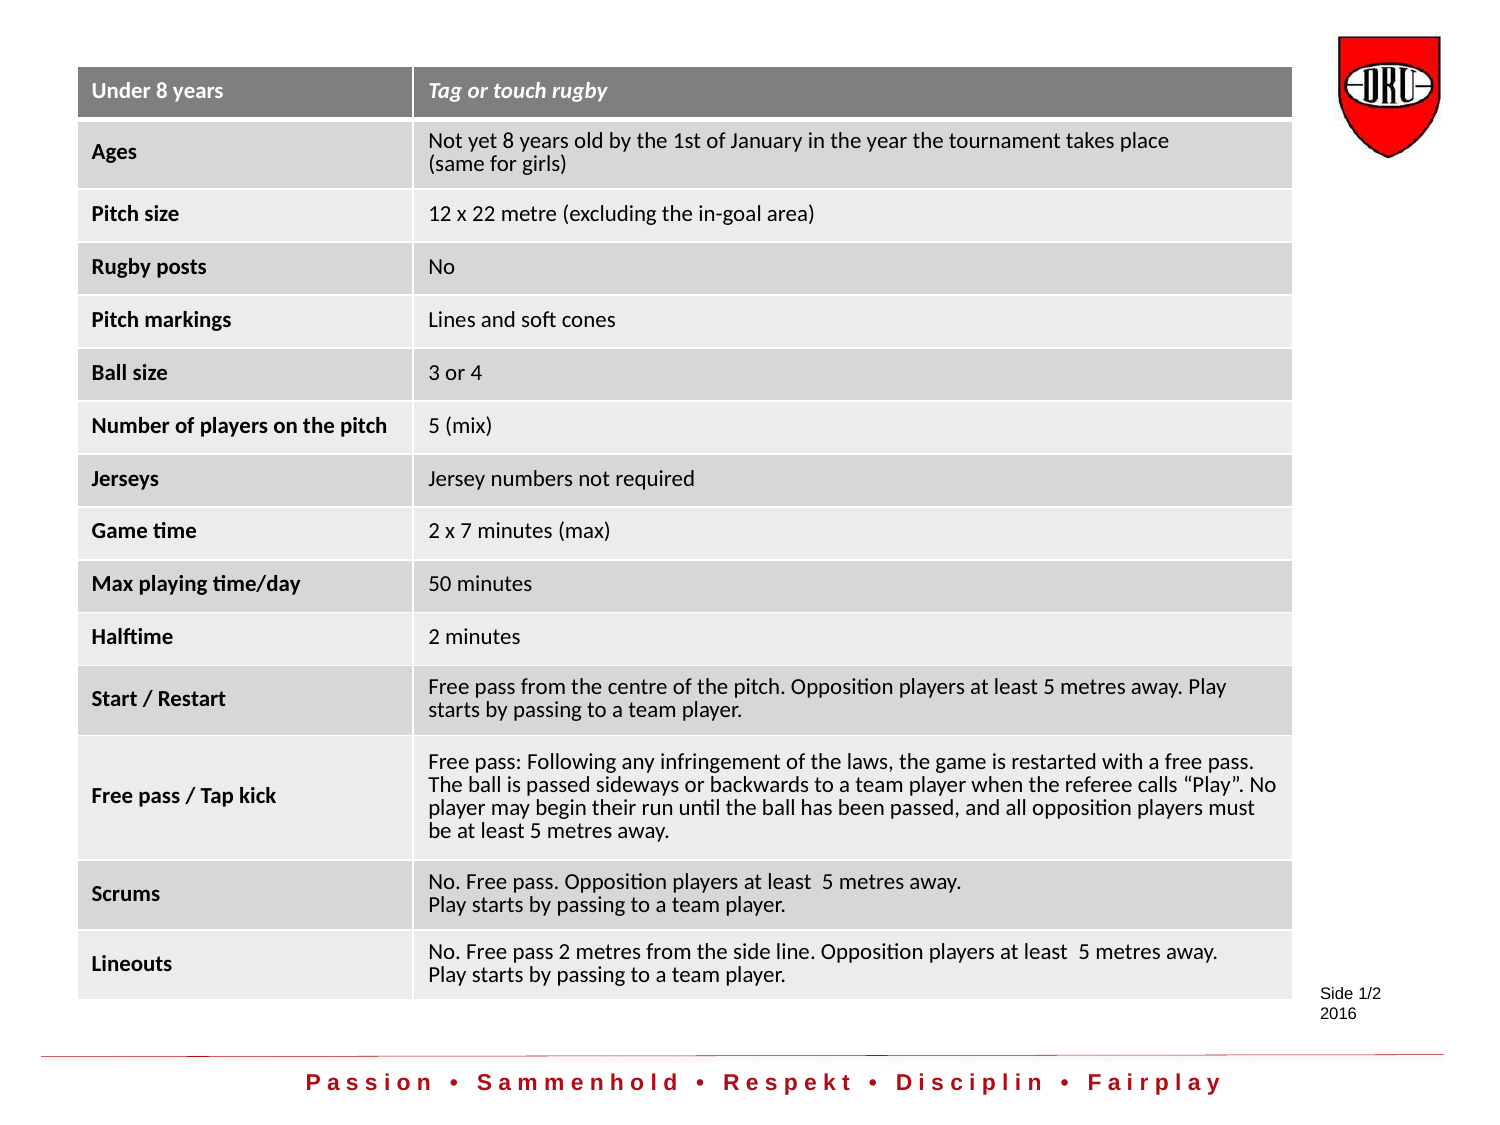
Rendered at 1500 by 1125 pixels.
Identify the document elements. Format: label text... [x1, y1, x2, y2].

table_cell Ball size [78, 349, 412, 400]
table_cell Ages [78, 122, 412, 188]
table_cell No. Free pass 2 metres from the side line. Opposition players at least 5 metres away. Play starts by passing to a team player. [414, 931, 1292, 999]
table_cell Lineouts [78, 931, 412, 999]
table_cell 2 x 7 minutes (max) [414, 508, 1292, 559]
text_box Side 1/2 2016 [1305, 975, 1477, 1031]
table_cell No. Free pass. Opposition players at least 5 metres away. Play starts by passing to a team player. [414, 861, 1292, 929]
table_cell 2 minutes [414, 613, 1292, 665]
table_cell Max playing time/day [78, 561, 412, 612]
table_cell Free pass: Following any infringement of the laws, the game is restarted with a free pass. The ball is passed sideways or backwards to a team player when the referee calls “Play”. No player may begin their run until the ball has been passed, and all opposition players must be at least 5 metres away. [414, 736, 1292, 859]
table_cell No [414, 243, 1292, 294]
table_cell Pitch size [78, 190, 412, 241]
table_cell Lines and soft cones [414, 296, 1292, 347]
table_cell Free pass from the centre of the pitch. Opposition players at least 5 metres away. Play starts by passing to a team player. [414, 666, 1292, 735]
table_cell Rugby posts [78, 243, 412, 294]
table_cell Game time [78, 508, 412, 559]
picture [1334, 32, 1444, 159]
table_cell Pitch markings [78, 296, 412, 347]
table_header Under 8 years [78, 67, 412, 117]
table_cell 50 minutes [414, 561, 1292, 612]
table_cell Halftime [78, 613, 412, 665]
table_cell Scrums [78, 861, 412, 929]
table_header Tag or touch rugby [414, 67, 1292, 117]
table_cell Free pass / Tap kick [78, 736, 412, 859]
table_cell Start / Restart [78, 666, 412, 735]
table_cell Jerseys [78, 455, 412, 506]
table_cell Not yet 8 years old by the 1st of January in the year the tournament takes place (same for girls) [414, 122, 1292, 188]
table_cell Number of players on the pitch [78, 402, 412, 453]
table_cell 3 or 4 [414, 349, 1292, 400]
table_cell Jersey numbers not required [414, 455, 1292, 506]
table_cell 12 x 22 metre (excluding the in-goal area) [414, 190, 1292, 241]
table_cell 5 (mix) [414, 402, 1292, 453]
